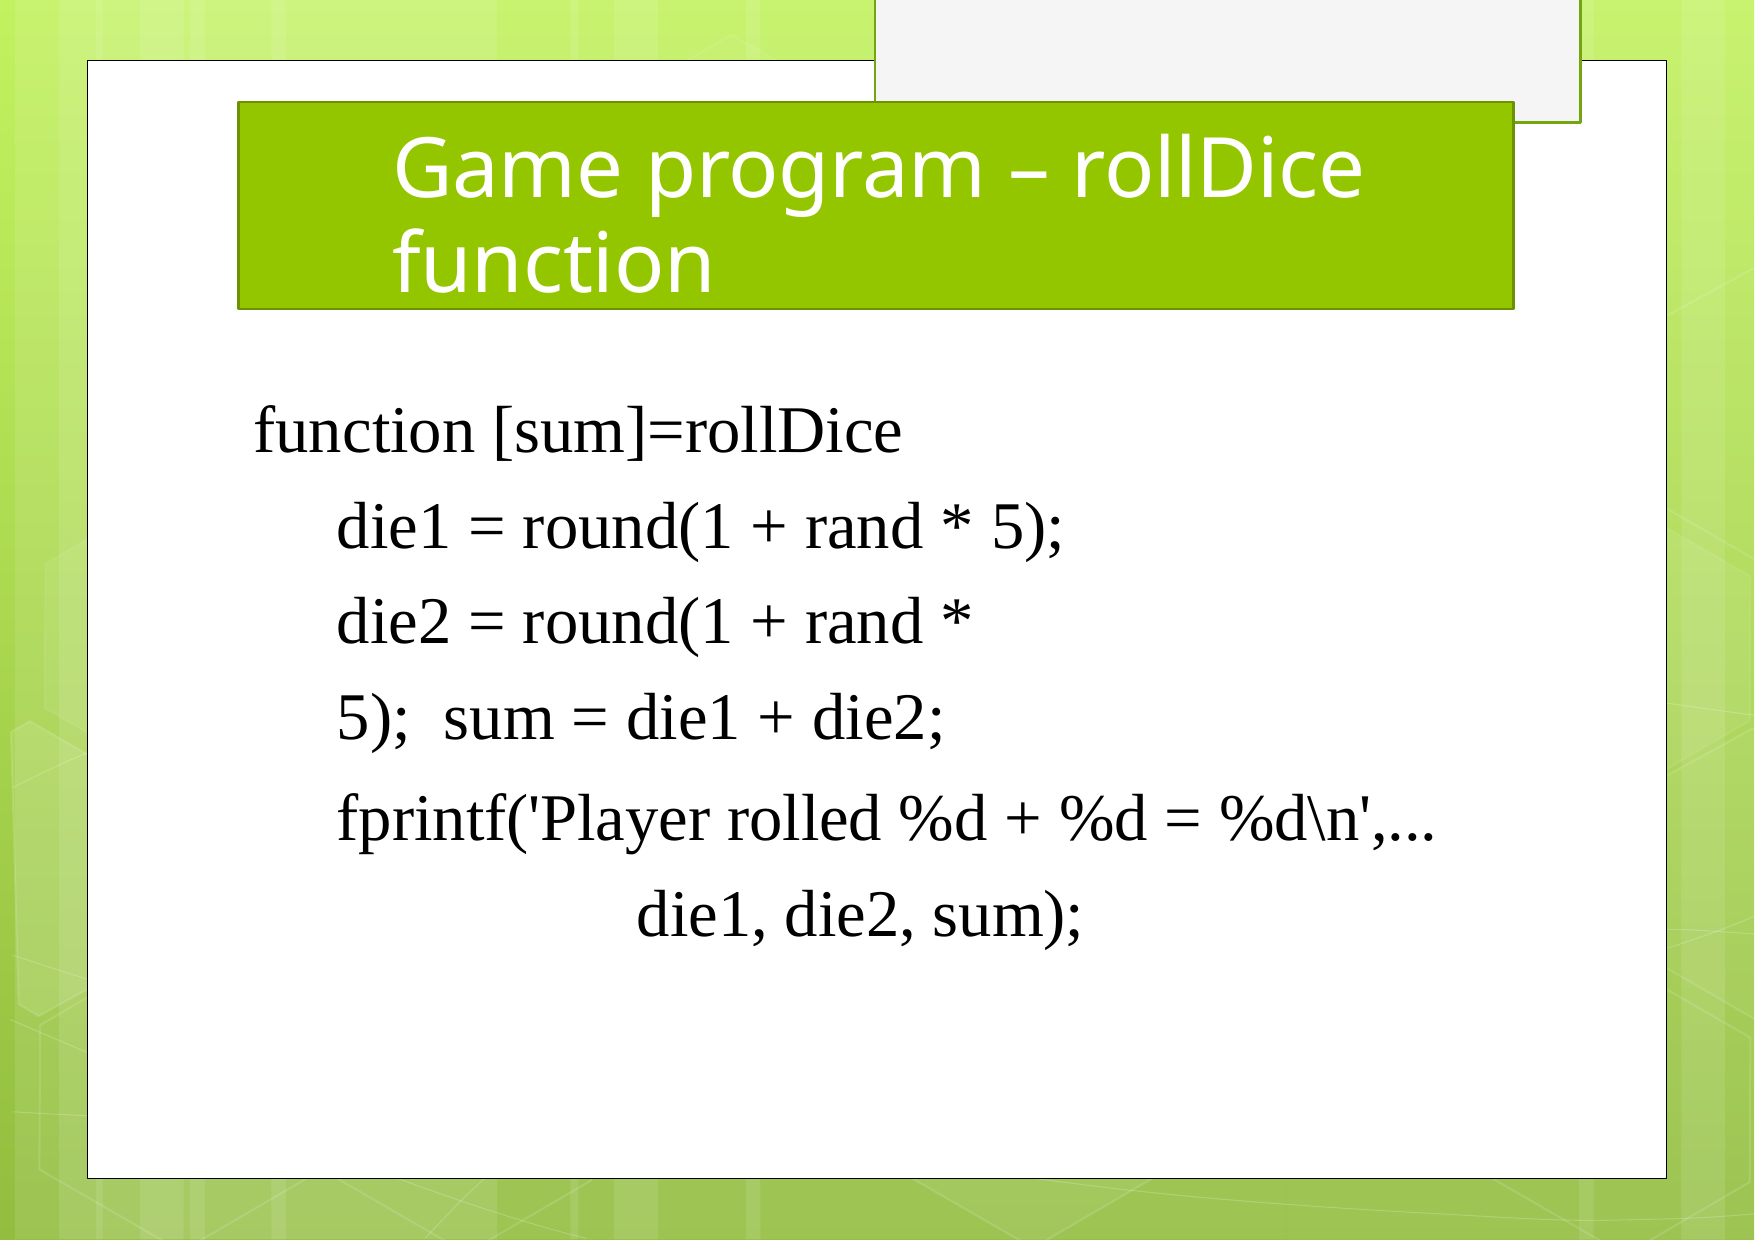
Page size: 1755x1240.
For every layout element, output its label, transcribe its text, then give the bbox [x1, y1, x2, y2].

title Game program – rollDice function [237, 101, 1515, 310]
text_box function [sum]=rollDice die1 = round(1 + rand * 5); die2 = round(1 + rand * 5); sum = die1 + die2; fprintf('Player rolled %d + %d = %d\n',... die1, die2, sum); [251, 368, 1441, 951]
